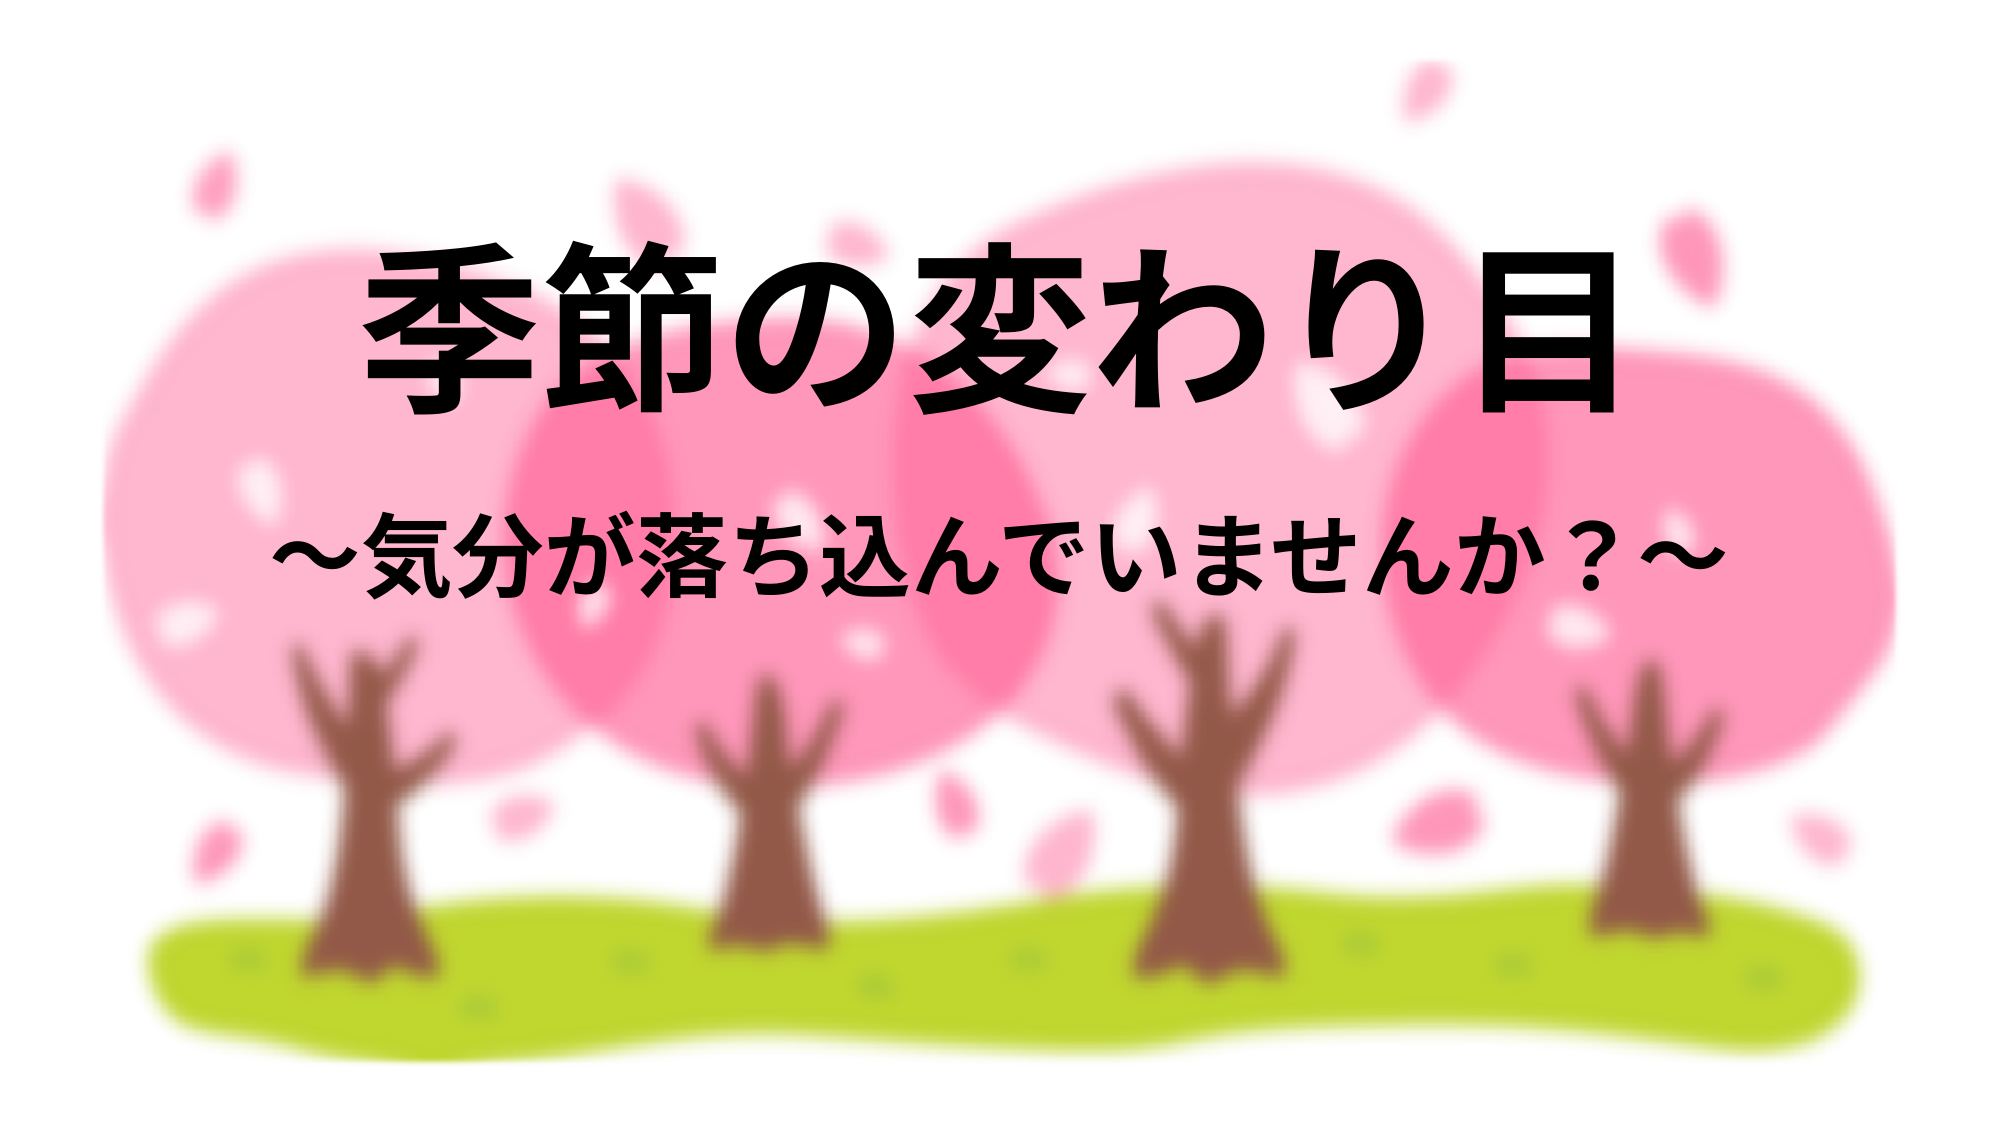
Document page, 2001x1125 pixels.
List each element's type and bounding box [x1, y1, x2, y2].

picture [100, 57, 1900, 1066]
